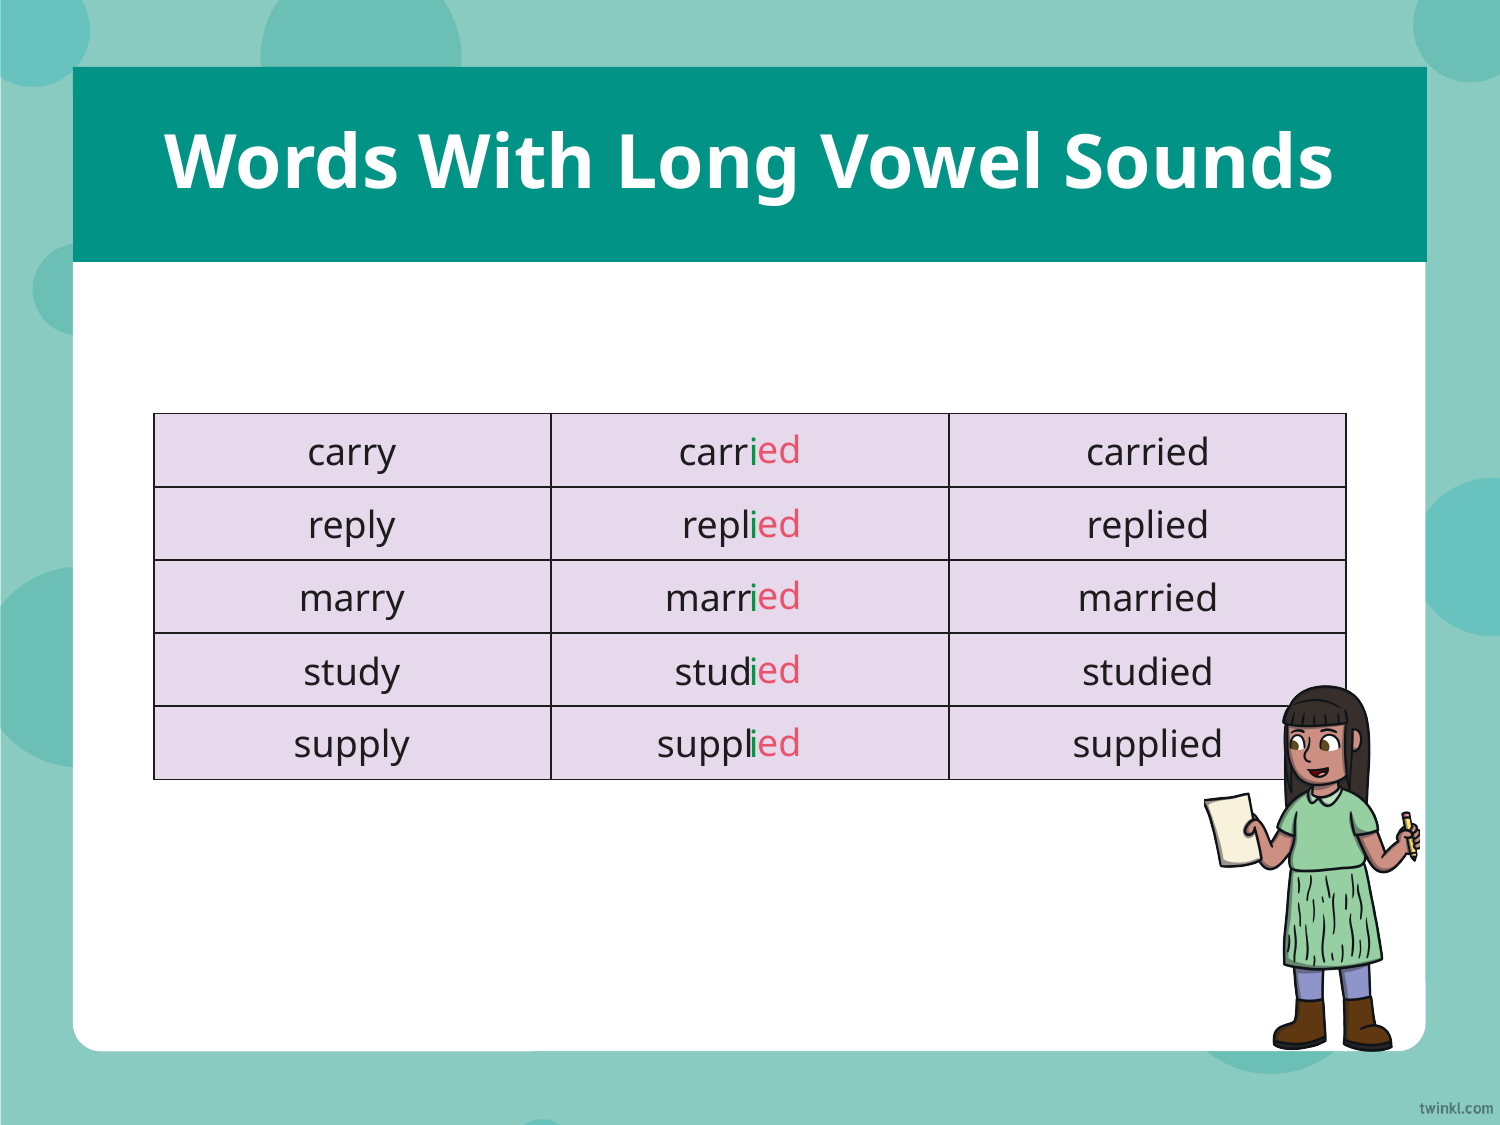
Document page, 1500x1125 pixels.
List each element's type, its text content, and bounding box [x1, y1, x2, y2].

text_box i [734, 566, 774, 626]
table_header [552, 414, 948, 486]
text_box replied [950, 493, 1347, 554]
table_cell [552, 707, 948, 779]
text_box carr [658, 420, 734, 480]
text_box studied [950, 640, 1347, 701]
table_header [155, 414, 550, 420]
text_box suppl [636, 712, 734, 773]
table_cell [155, 701, 550, 705]
table_header [155, 481, 550, 486]
text_box i [734, 712, 774, 773]
text_box carried [950, 420, 1347, 481]
table_cell [552, 634, 948, 705]
table_cell [155, 627, 550, 632]
text_box reply [153, 493, 550, 554]
table_cell [950, 701, 1204, 705]
table_header [950, 414, 1345, 420]
text_box marry [153, 566, 550, 627]
table_cell [950, 488, 1345, 493]
table_cell [950, 634, 1345, 640]
text_box marr [647, 566, 734, 626]
table_cell [950, 627, 1345, 632]
text_box i [734, 420, 774, 480]
text_box stud [658, 640, 734, 700]
table_cell [552, 561, 948, 632]
table_cell [950, 554, 1345, 559]
text_box supply [153, 712, 550, 773]
text_box ed [742, 564, 816, 625]
table_cell [155, 707, 550, 712]
text_box ed [742, 492, 816, 553]
text_box ed [742, 711, 816, 771]
title Words With Long Vowel Sounds [71, 65, 1429, 264]
text_box ed [742, 419, 816, 479]
table_header [950, 481, 1345, 486]
table_cell [950, 707, 1204, 712]
text_box repl [660, 493, 734, 554]
text_box carry [153, 420, 550, 481]
text_box supplied [950, 712, 1204, 773]
text_box i [734, 640, 774, 700]
table_cell [155, 634, 550, 640]
table_cell [155, 561, 550, 566]
table_cell [155, 554, 550, 559]
text_box ed [742, 638, 816, 699]
table_cell [950, 561, 1345, 566]
table_cell [155, 773, 550, 779]
table_cell [155, 488, 550, 493]
text_box study [153, 640, 550, 701]
table_cell [950, 773, 1204, 779]
picture [0, 0, 1500, 1125]
table_cell [552, 488, 948, 559]
text_box married [950, 566, 1347, 627]
text_box i [734, 493, 774, 554]
